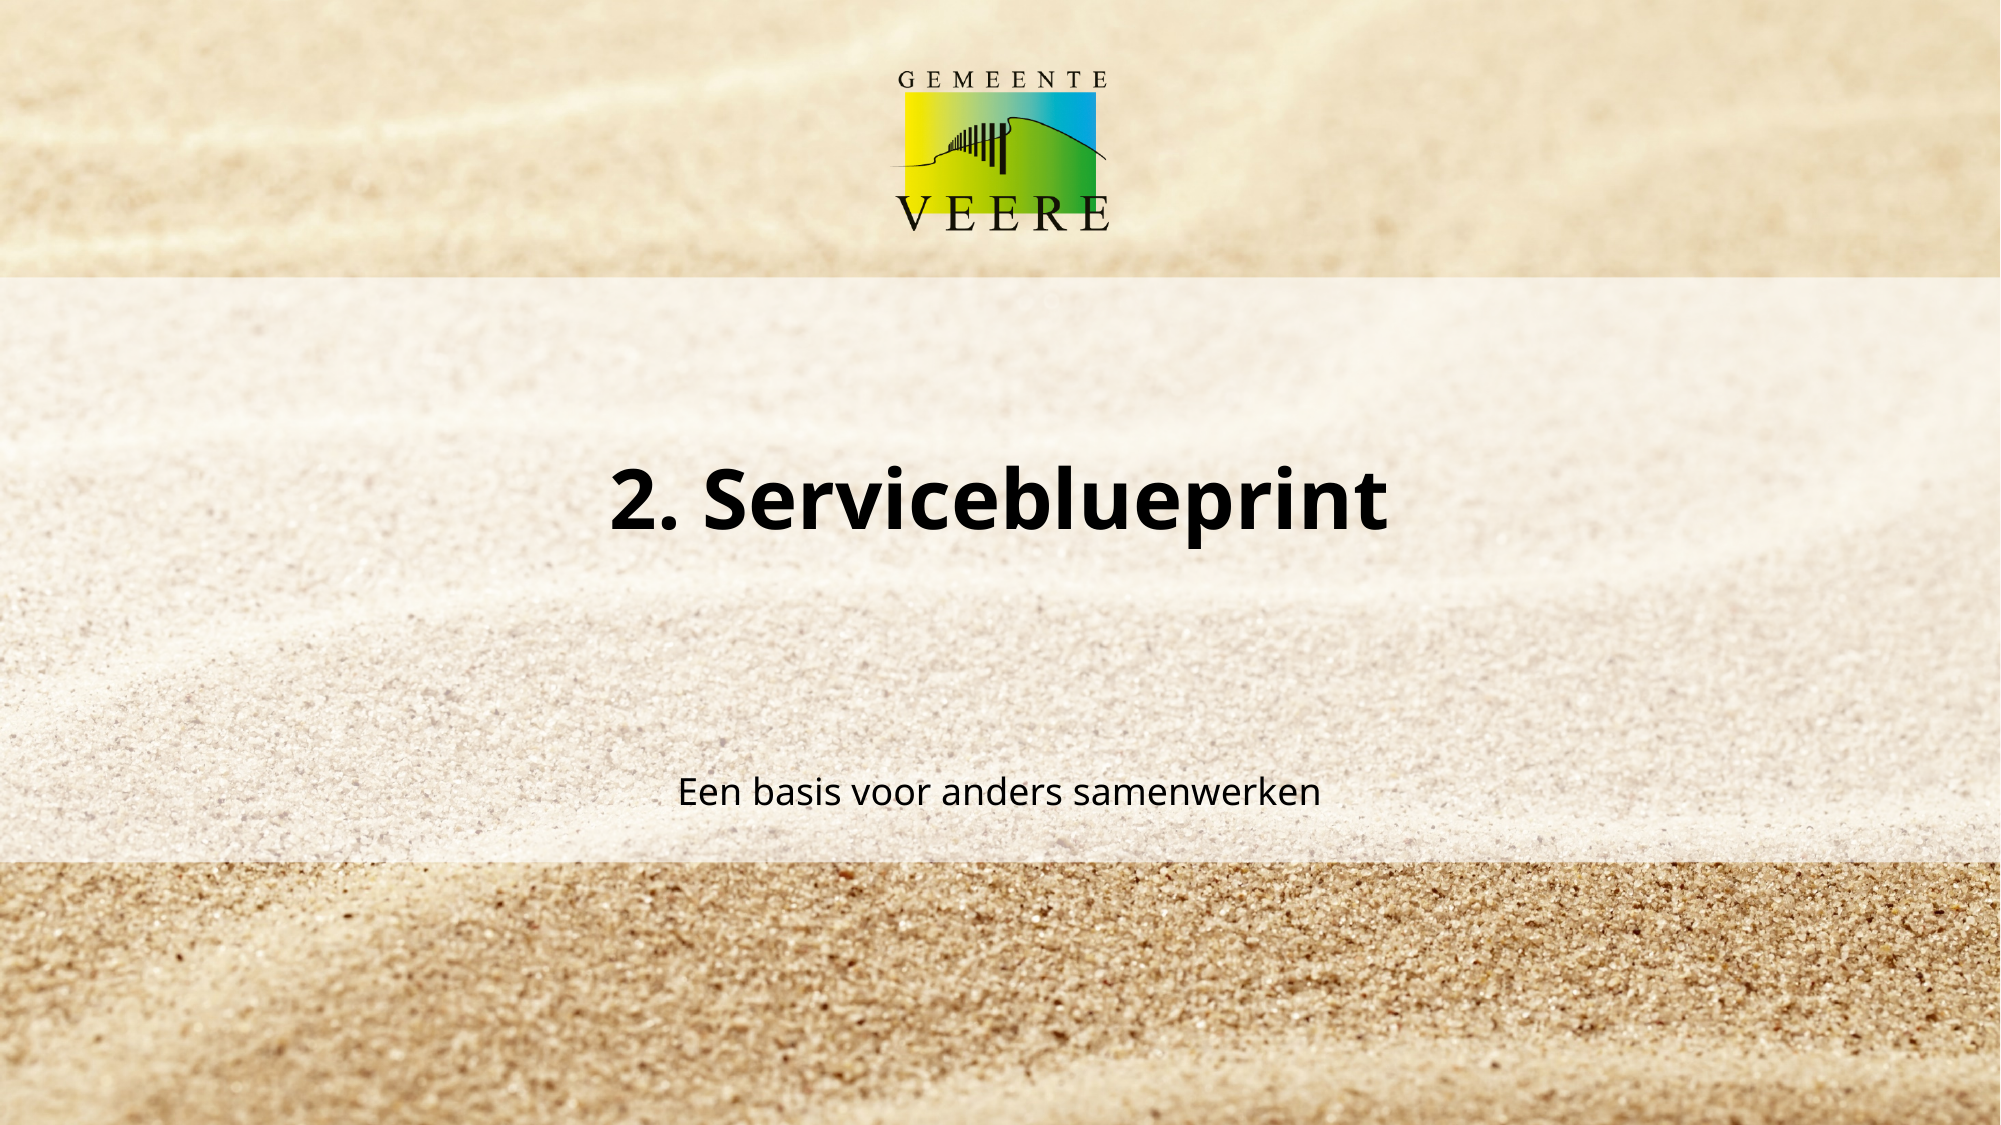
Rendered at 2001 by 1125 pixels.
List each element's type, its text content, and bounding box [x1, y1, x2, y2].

subtitle Een basis voor anders samenwerken [279, 758, 1721, 817]
title 2. Serviceblueprint [279, 353, 1721, 652]
picture [0, 0, 2001, 1125]
